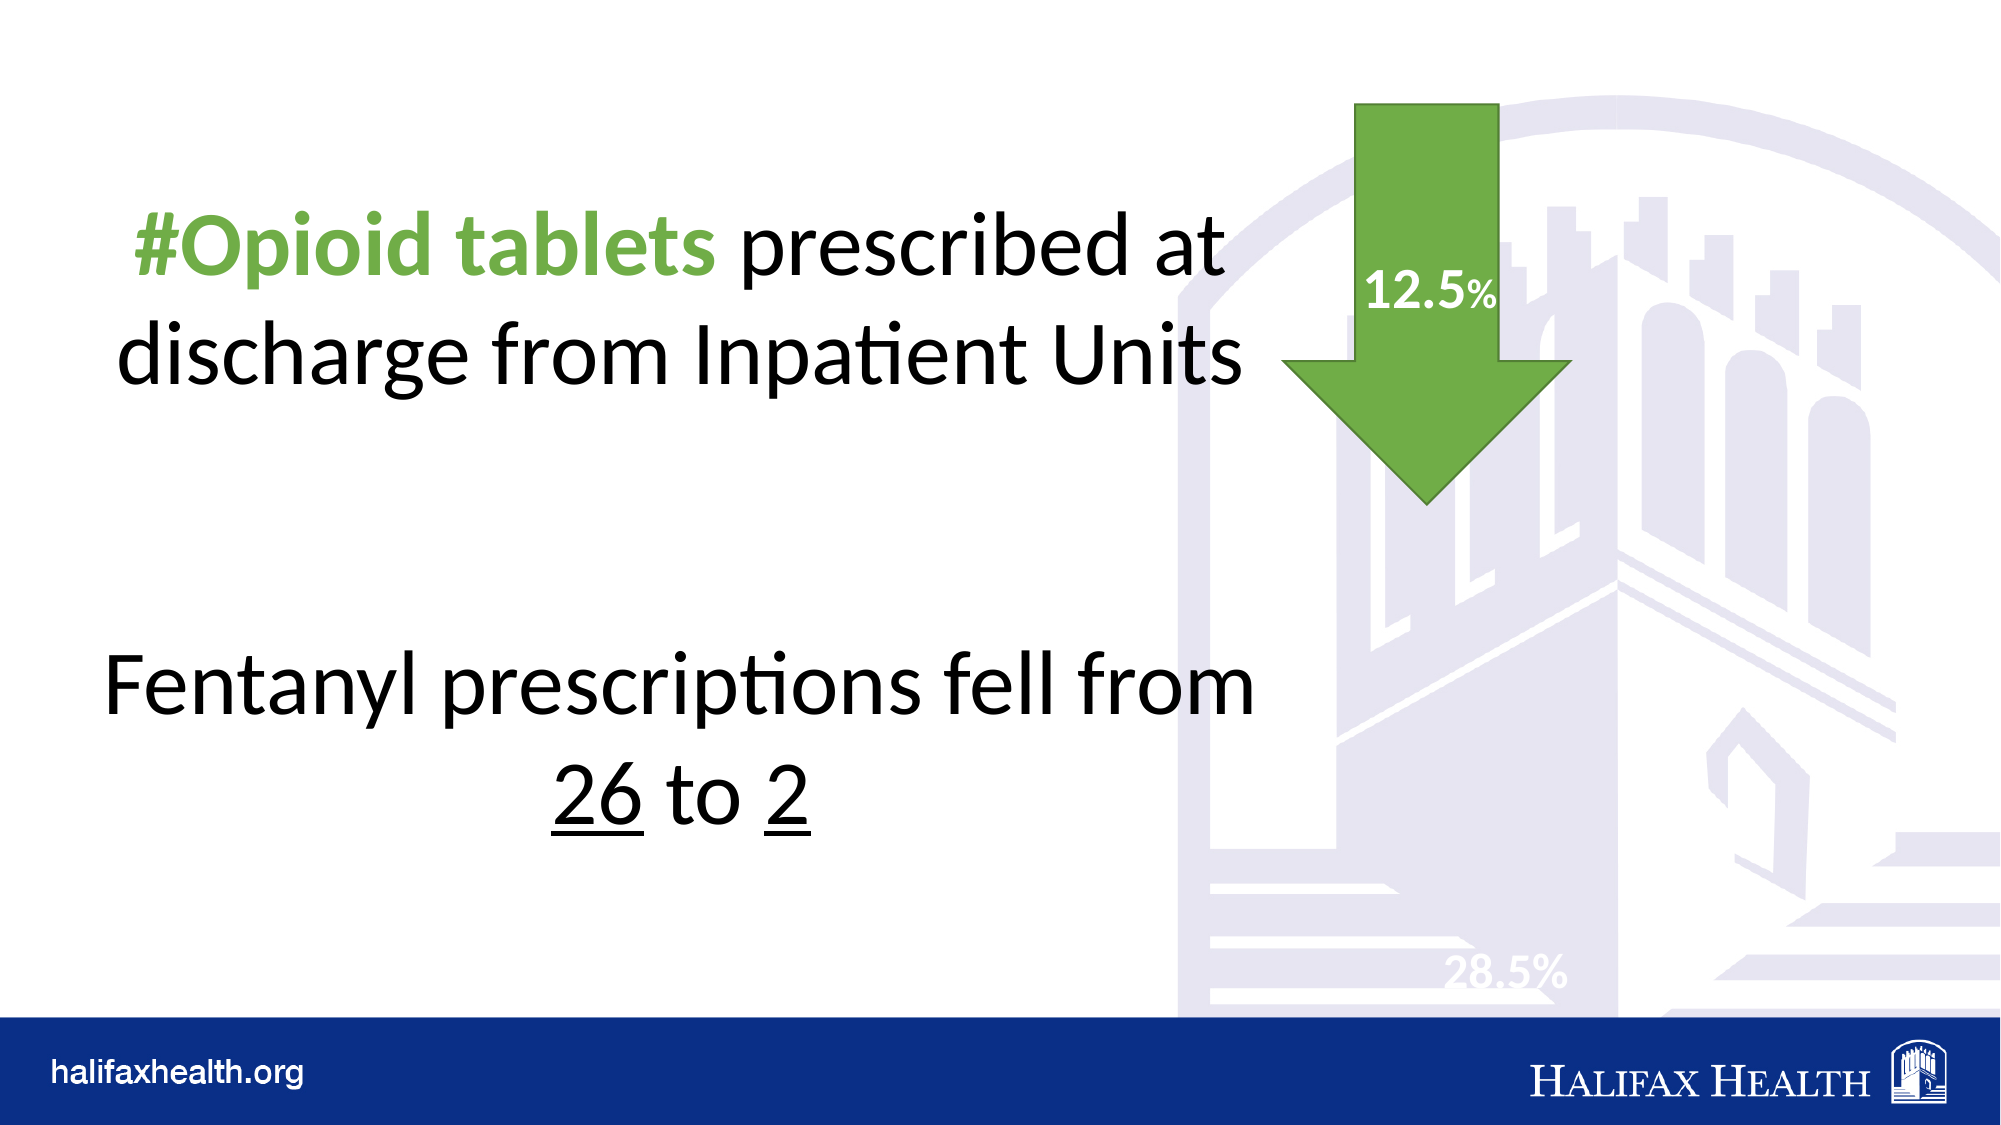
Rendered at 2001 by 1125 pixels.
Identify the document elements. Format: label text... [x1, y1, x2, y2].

text_box [1354, 103, 1500, 242]
text_box 28.5% [1428, 930, 1611, 1006]
text_box #Opioid tablets prescribed at discharge from Inpatient Units Fentanyl prescriptions fell from 26 to 2 [71, 175, 1291, 1071]
text_box 12.5% [1348, 242, 1522, 328]
text_box [1291, 328, 1573, 507]
picture [0, 0, 2001, 1125]
